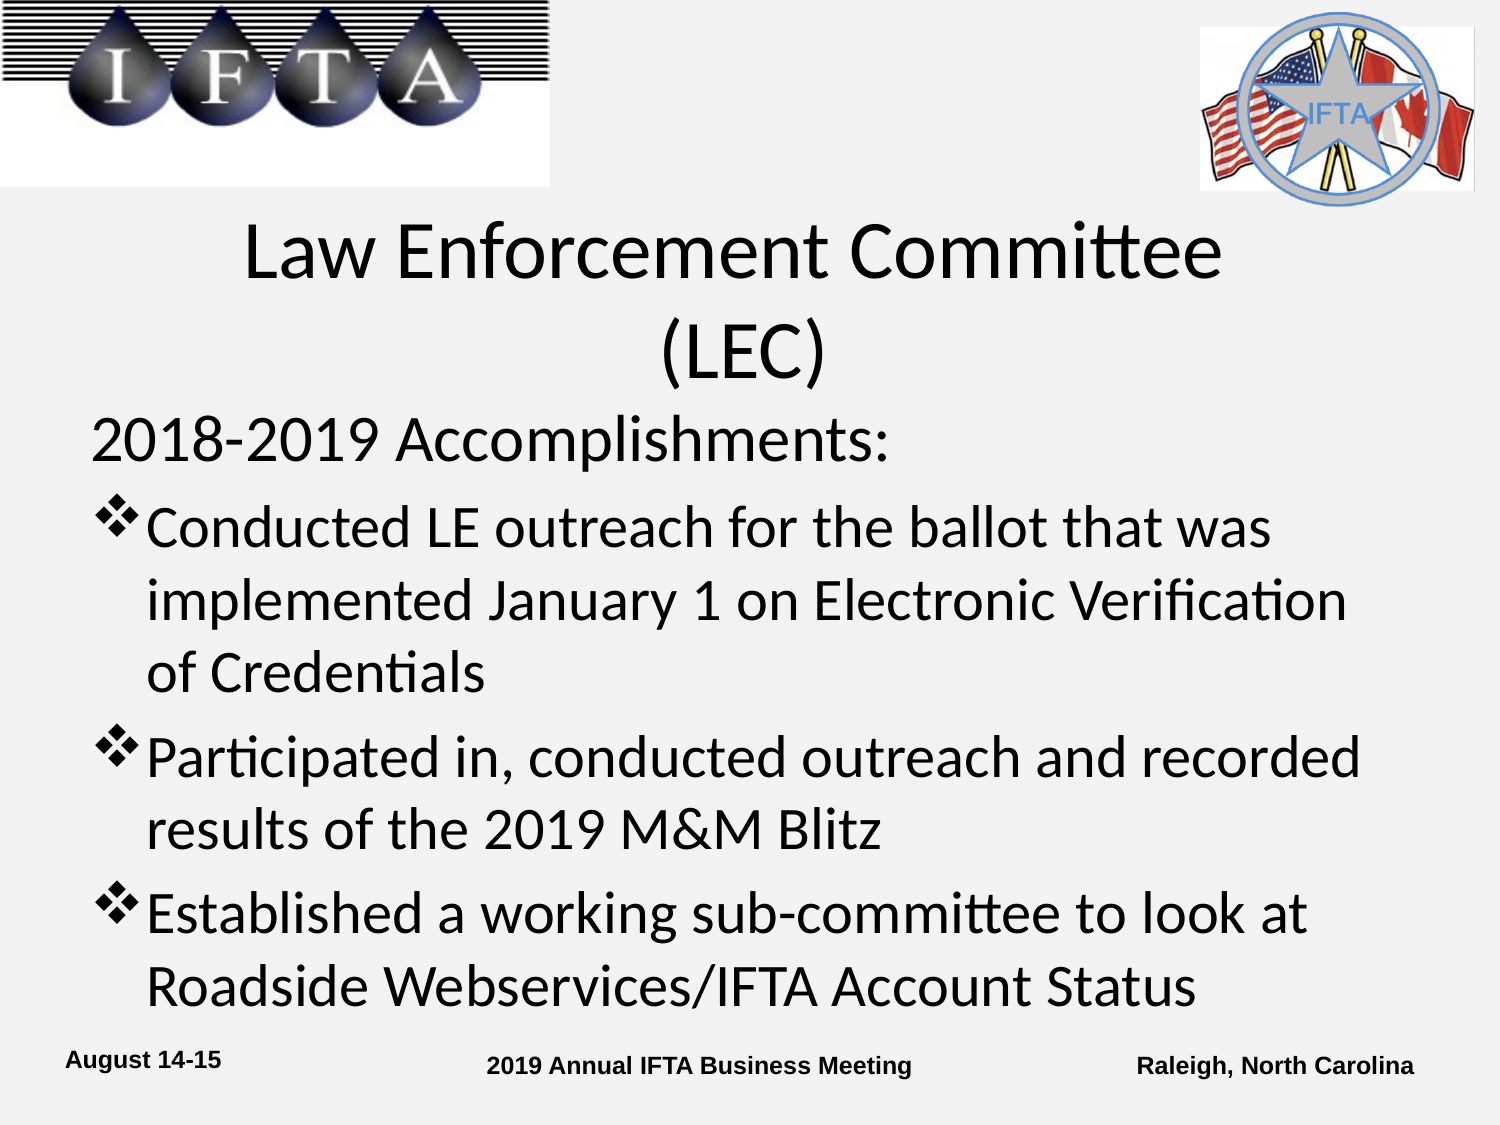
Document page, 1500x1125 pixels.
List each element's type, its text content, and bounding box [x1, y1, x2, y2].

title Law Enforcement Committee (LEC) [24, 187, 1463, 288]
picture [1199, 12, 1476, 207]
list 2018-2019 Accomplishments: Conducted LE outreach for the ballot that was implemented January 1 on Electronic Verification of Credentials Participated in, conducted outreach and recorded results of the 2019 M&M Blitz Established a working sub-committee to look at Roadside Webservices/IFTA Account Status [75, 387, 1425, 1025]
picture [0, 0, 550, 187]
